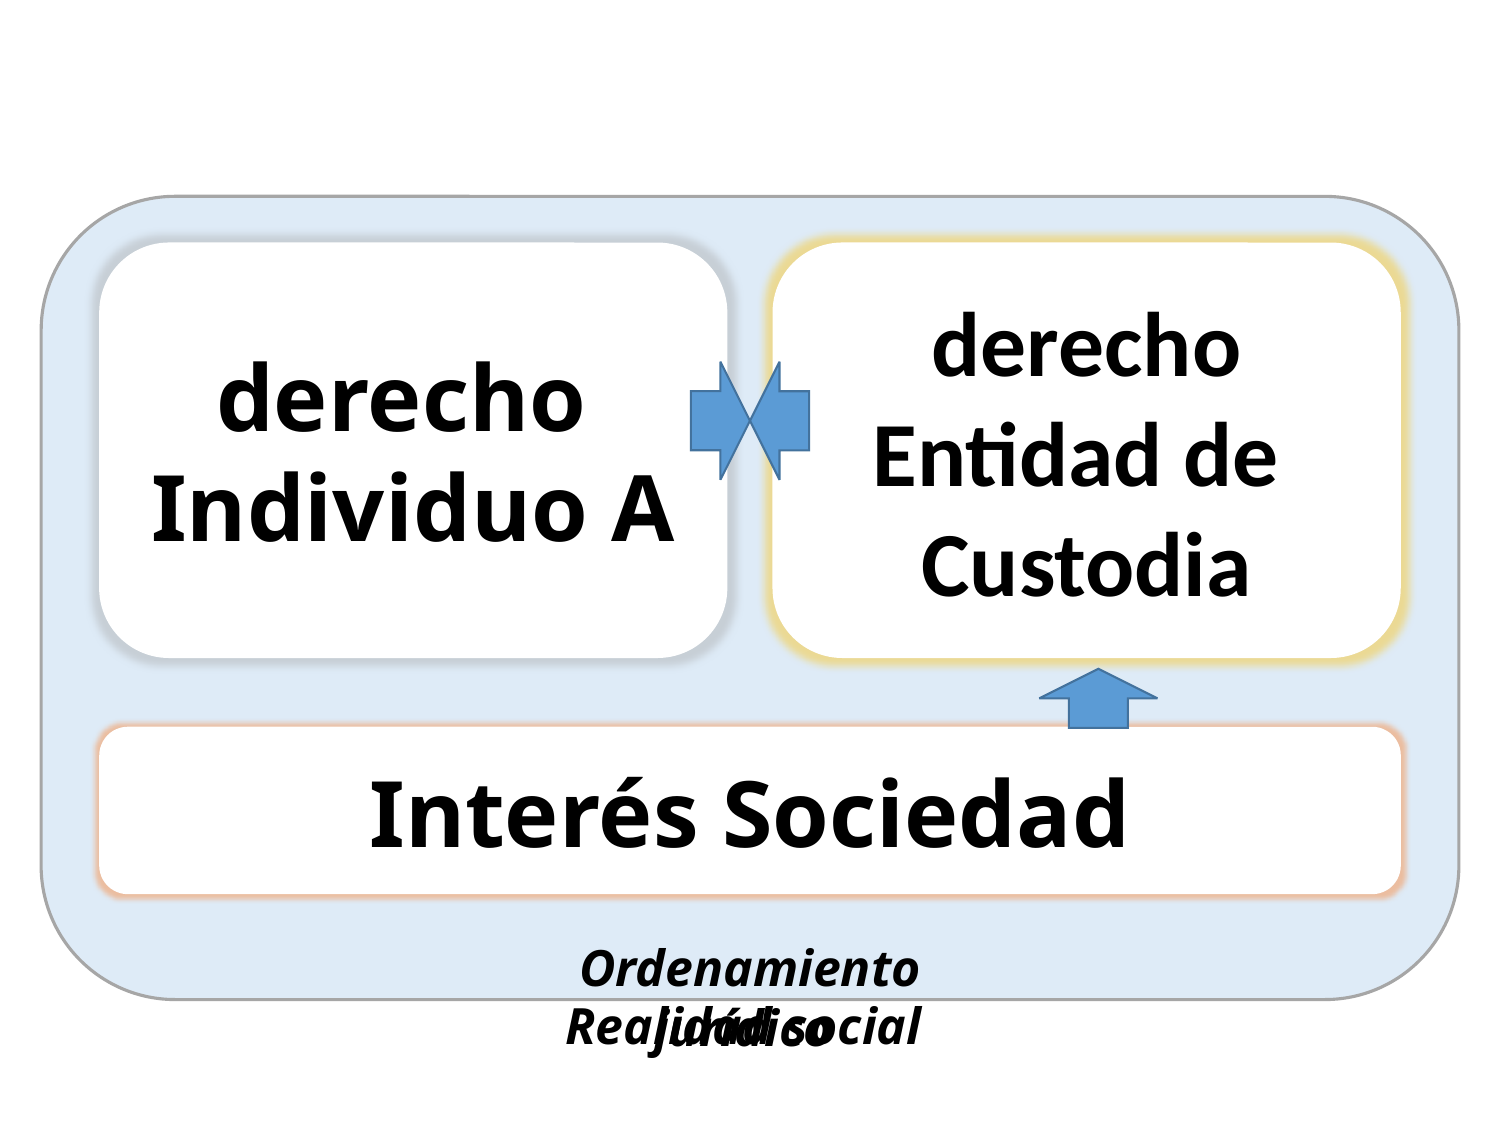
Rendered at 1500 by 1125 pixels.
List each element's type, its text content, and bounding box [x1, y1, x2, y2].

text_box [97, 725, 1405, 898]
title ¿Por qué es importante tener buenos acuerdos? [765, 235, 1409, 665]
text_box Realidad social [490, 987, 1010, 1063]
text_box [763, 233, 1411, 668]
text_box derecho Individuo A [99, 242, 728, 659]
text_box [1038, 667, 1158, 729]
text_box Interés Sociedad [99, 726, 1401, 895]
text_box [748, 361, 811, 481]
text_box [41, 196, 1459, 1000]
text_box derecho Entidad de Custodia [772, 242, 1401, 659]
text_box Ordenamiento jurídico [490, 928, 1010, 987]
text_box [689, 361, 750, 481]
